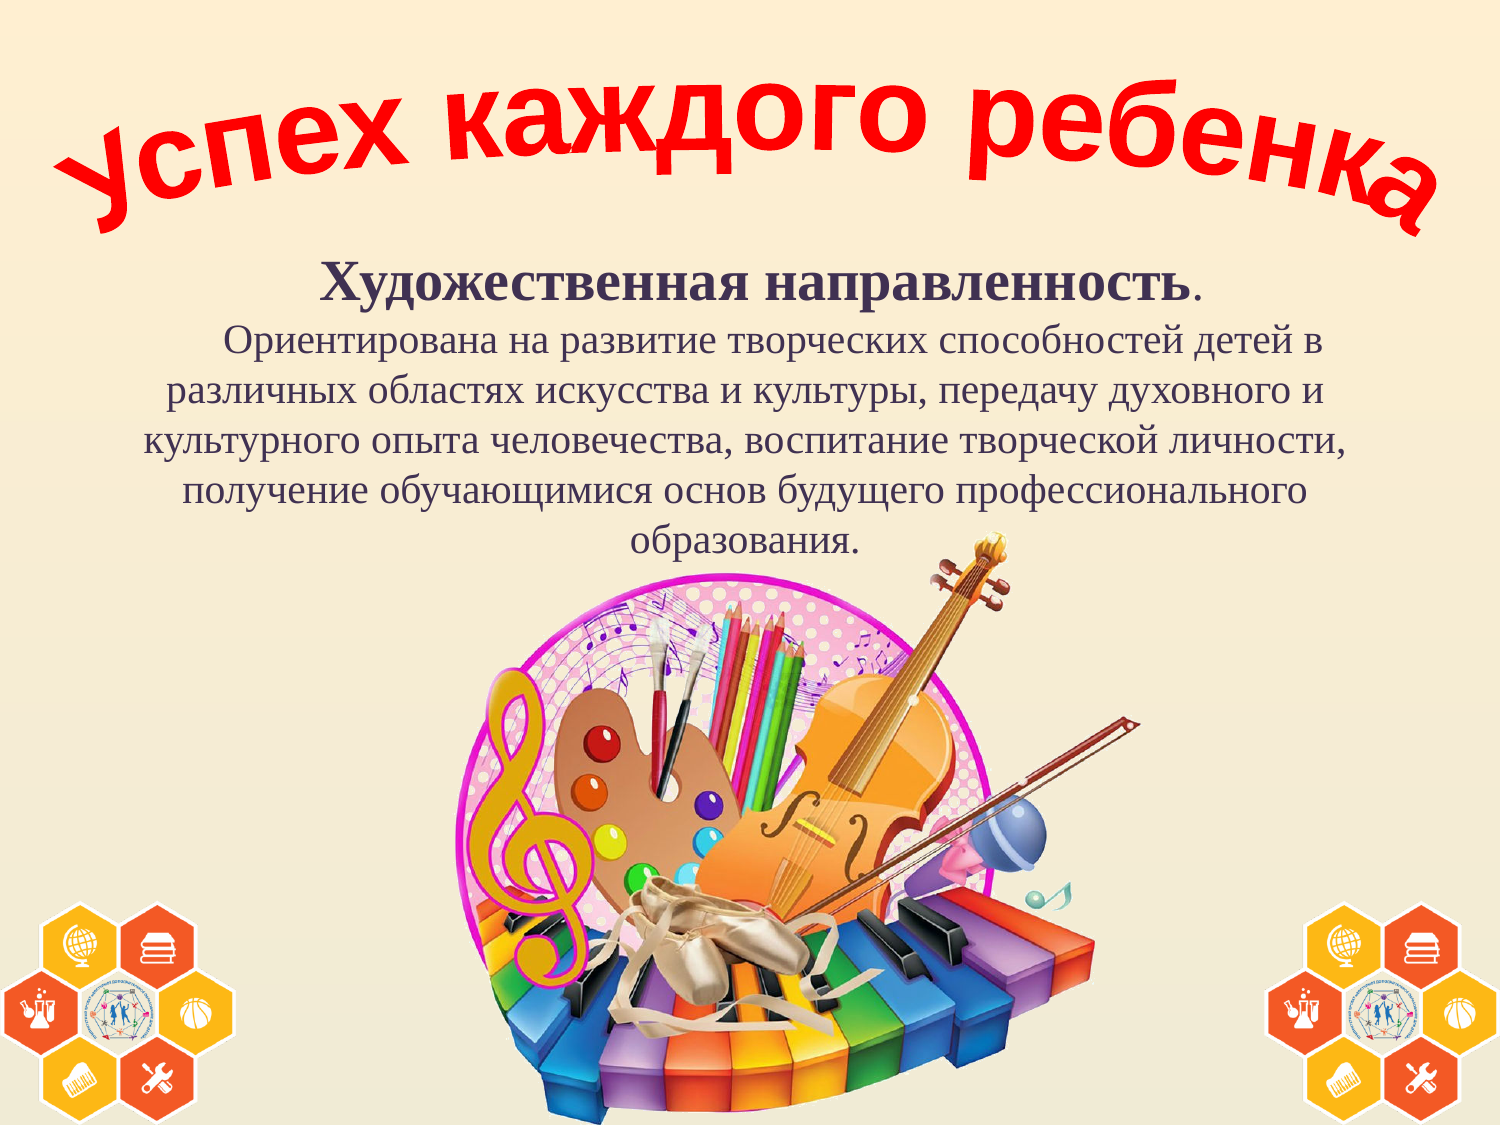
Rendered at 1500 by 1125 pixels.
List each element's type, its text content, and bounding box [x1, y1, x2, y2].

picture [383, 494, 1150, 1125]
picture [1264, 900, 1500, 1125]
list Художественная направленность. Ориентирована на развитие творческих способностей детей в различных областях искусства и культуры, передачу духовного и культурного опыта человечества, воспитание творческой личности, получение обучающимися основ будущего профессионального образования. [70, 234, 1421, 575]
picture [0, 900, 236, 1125]
